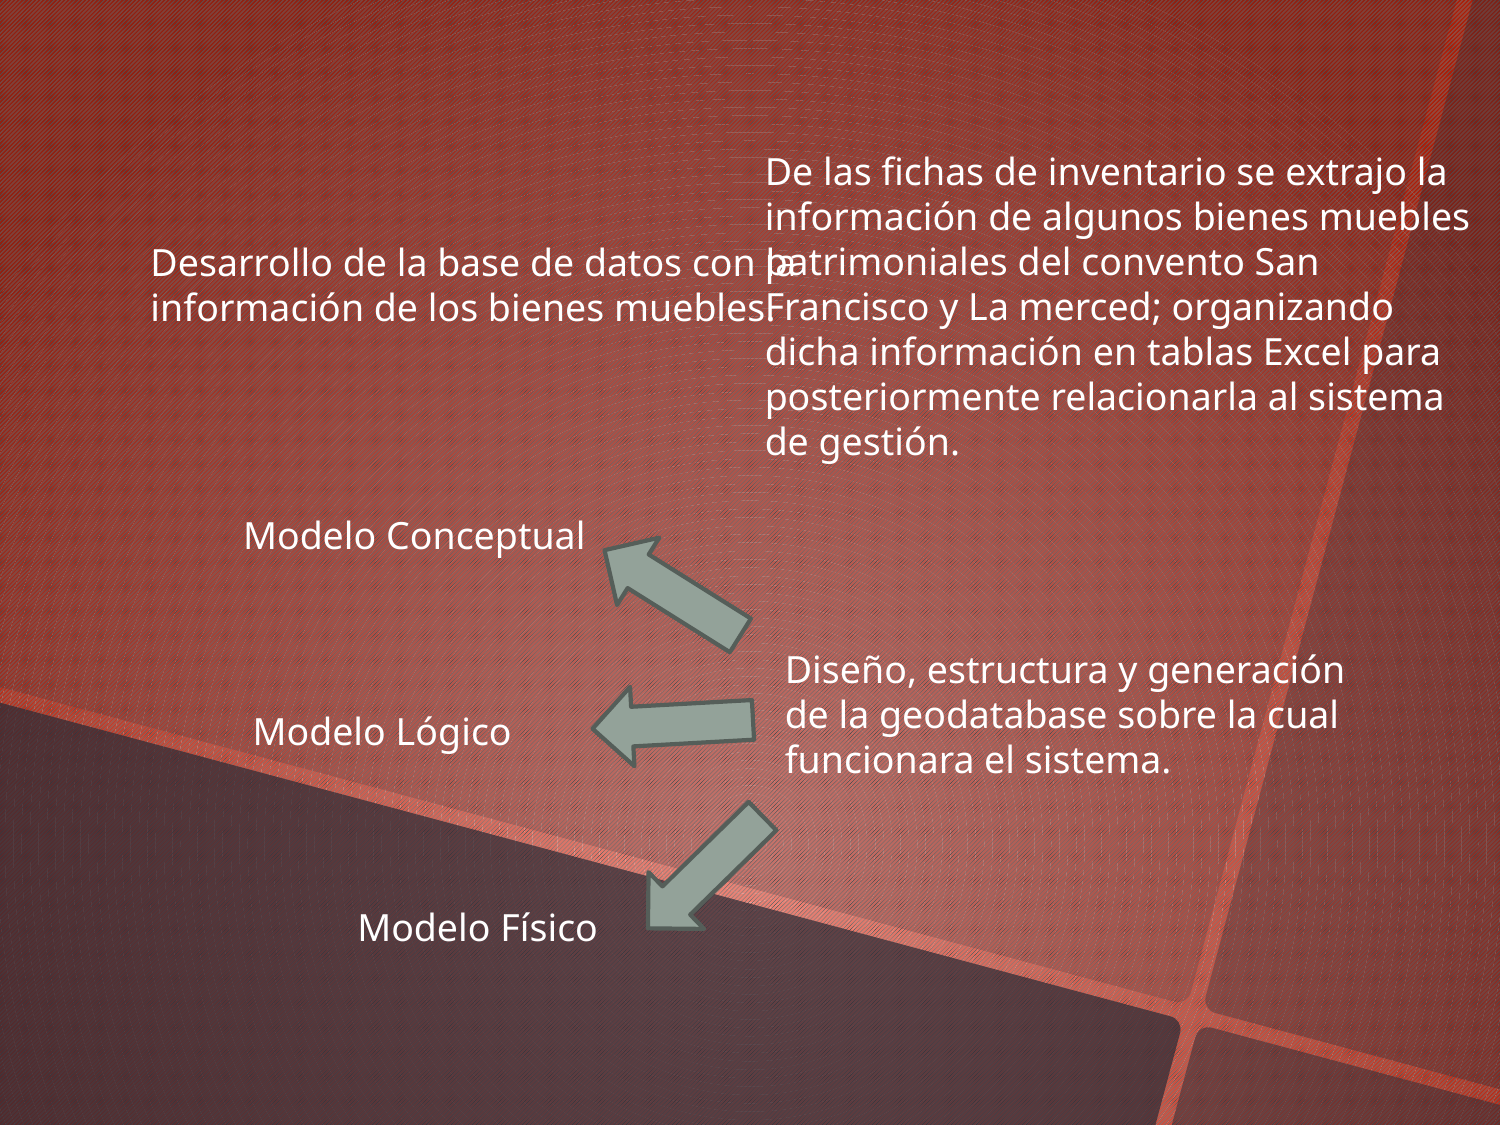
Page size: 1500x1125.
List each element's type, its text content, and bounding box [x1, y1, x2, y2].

text_box Diseño, estructura y generación de la geodatabase sobre la cual funcionara el sistema. [620, 638, 1370, 788]
text_box [590, 684, 757, 769]
text_box Modelo Físico [342, 896, 613, 957]
text_box [602, 535, 753, 655]
text_box De las fichas de inventario se extrajo la información de algunos bienes muebles patrimoniales del convento San Francisco y La merced; organizando dicha información en tablas Excel para posteriormente relacionarla al sistema de gestión. [749, 140, 1500, 471]
text_box Modelo Lógico [237, 700, 527, 761]
text_box [645, 799, 779, 932]
text_box Desarrollo de la base de datos con la información de los bienes muebles. [135, 231, 749, 337]
text_box Modelo Conceptual [228, 504, 611, 565]
